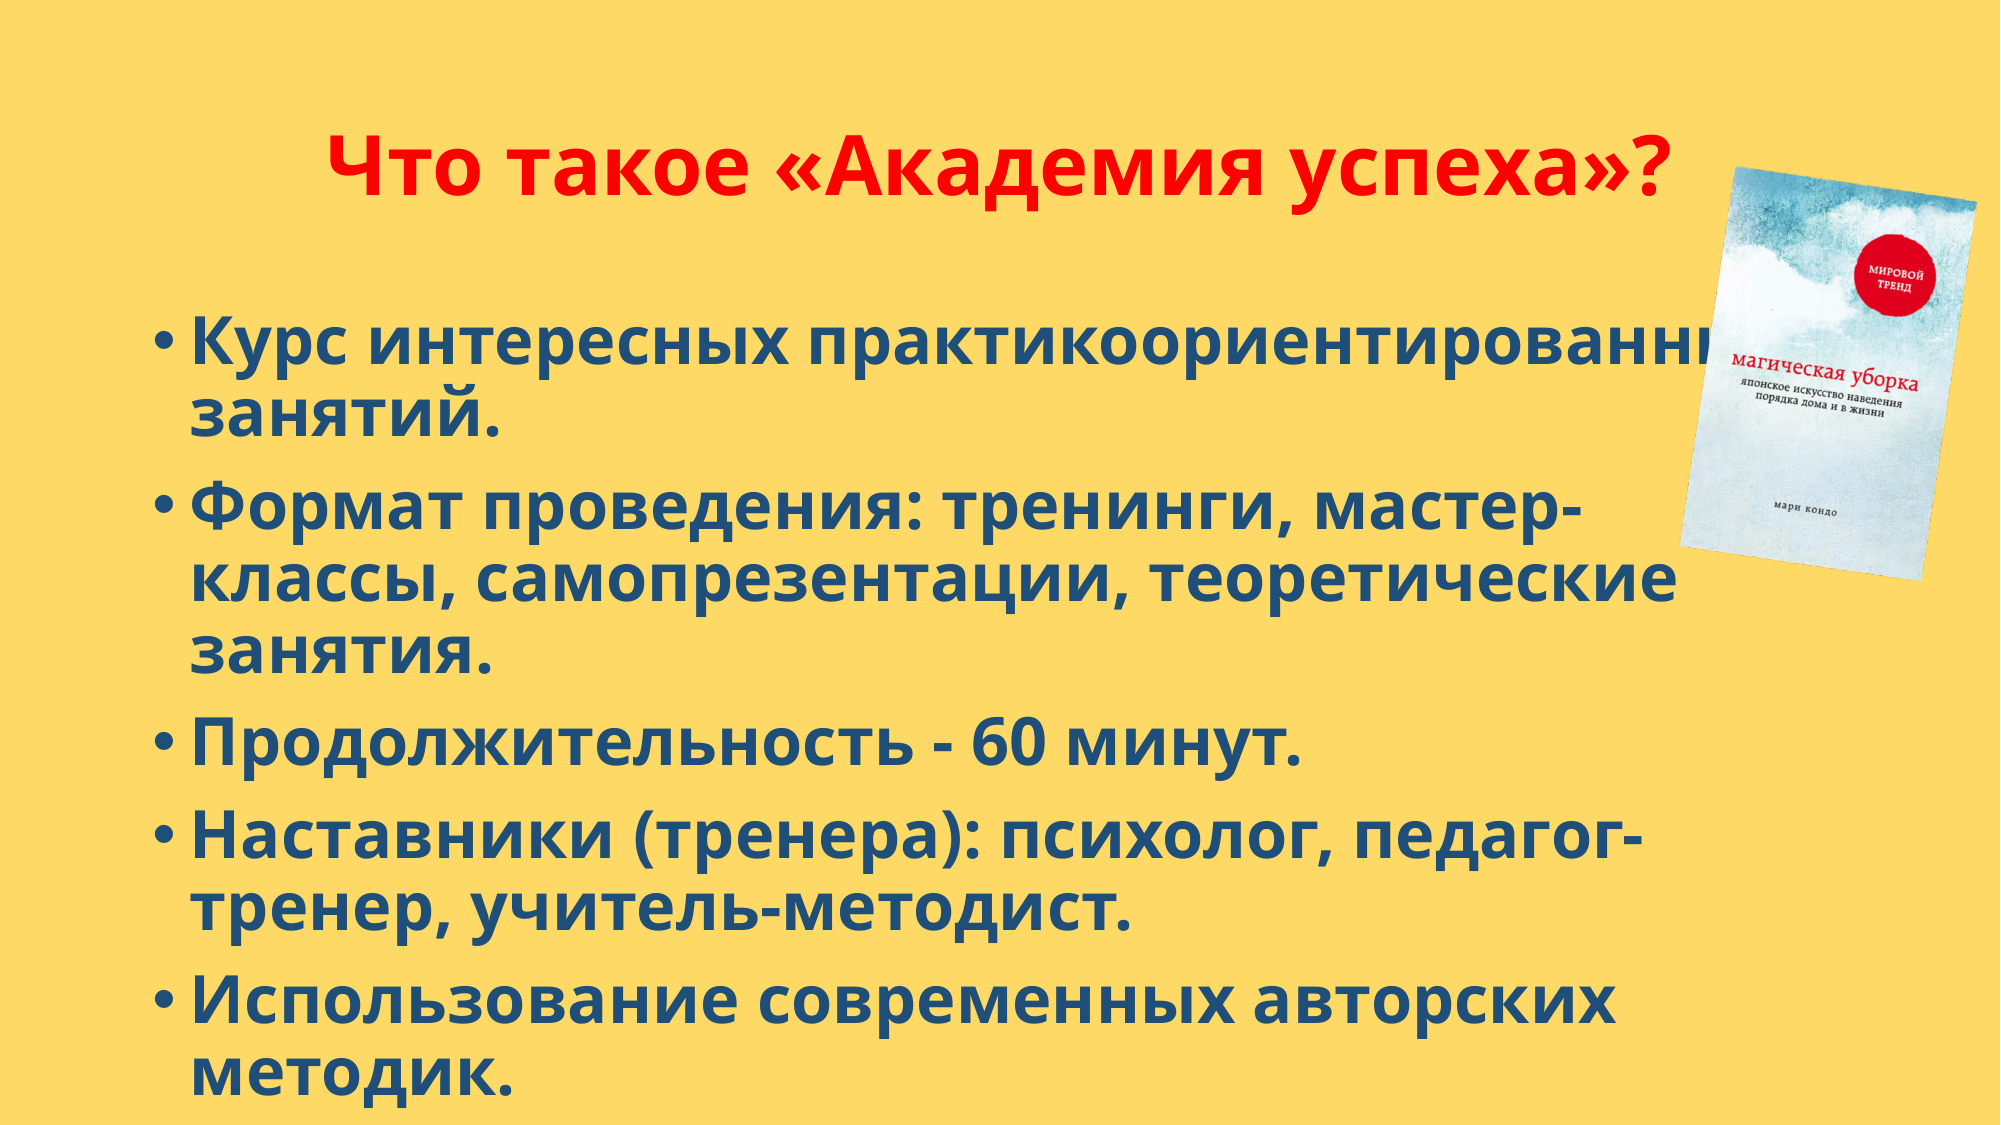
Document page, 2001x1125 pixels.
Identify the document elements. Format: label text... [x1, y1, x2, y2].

title Что такое «Академия успеха»? [137, 59, 1863, 278]
list Курс интересных практикоориентированных занятий. Формат проведения: тренинги, мастер-классы, самопрезентации, теоретические занятия. Продолжительность - 60 минут. Наставники (тренера): психолог, педагог-тренер, учитель-методист. Использование современных авторских методик. Принципы: доверие, взаимодействие, сотрудничество. [137, 299, 1863, 1014]
picture [1660, 154, 1996, 593]
